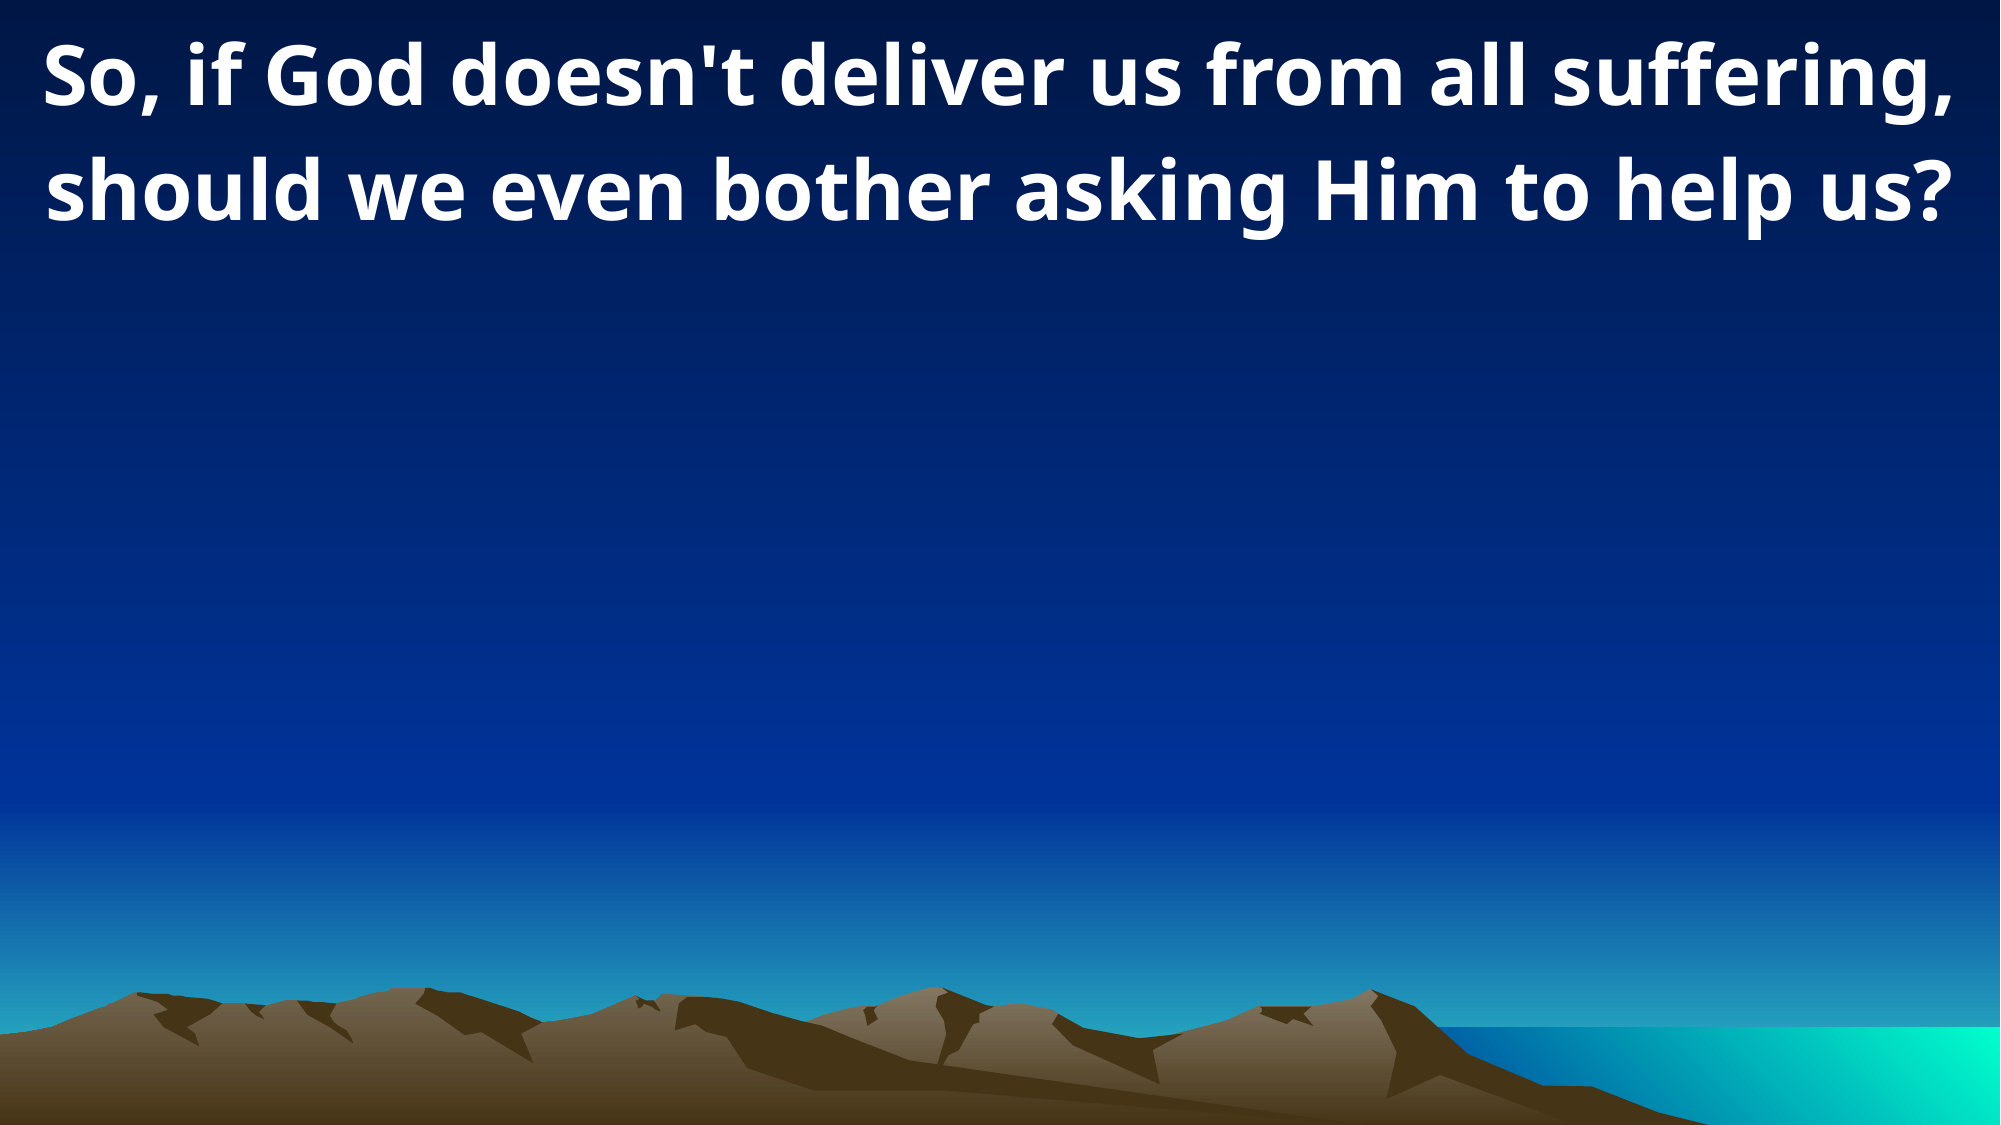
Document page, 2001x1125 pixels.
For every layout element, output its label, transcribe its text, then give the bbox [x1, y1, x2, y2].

text_box So, if God doesn't deliver us from all suffering, should we even bother asking Him to help us? [24, 0, 1975, 825]
